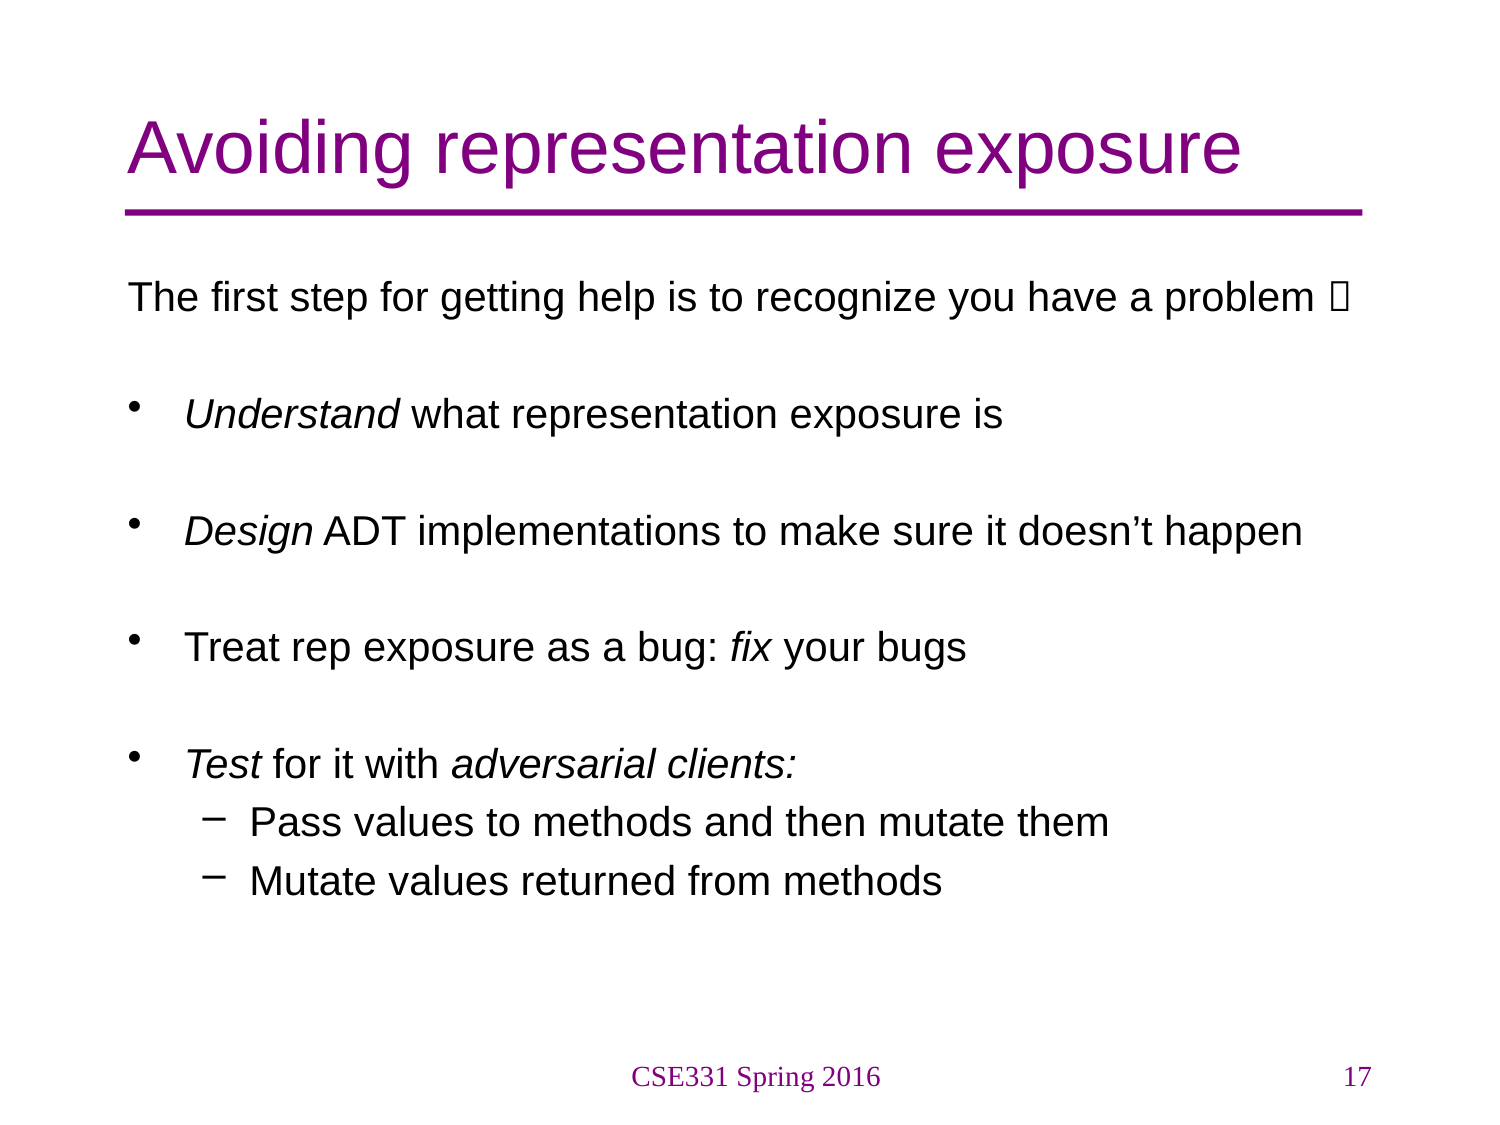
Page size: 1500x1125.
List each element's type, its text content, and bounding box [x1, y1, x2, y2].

list The first step for getting help is to recognize you have a problem  Understand what representation exposure is Design ADT implementations to make sure it doesn’t happen Treat rep exposure as a bug: fix your bugs Test for it with adversarial clients: Pass values to methods and then mutate them Mutate values returned from methods [112, 262, 1388, 1000]
title Avoiding representation exposure [112, 50, 1388, 238]
footer CSE331 Spring 2016 [474, 1049, 1038, 1125]
slide_number 17 [1074, 1049, 1388, 1125]
